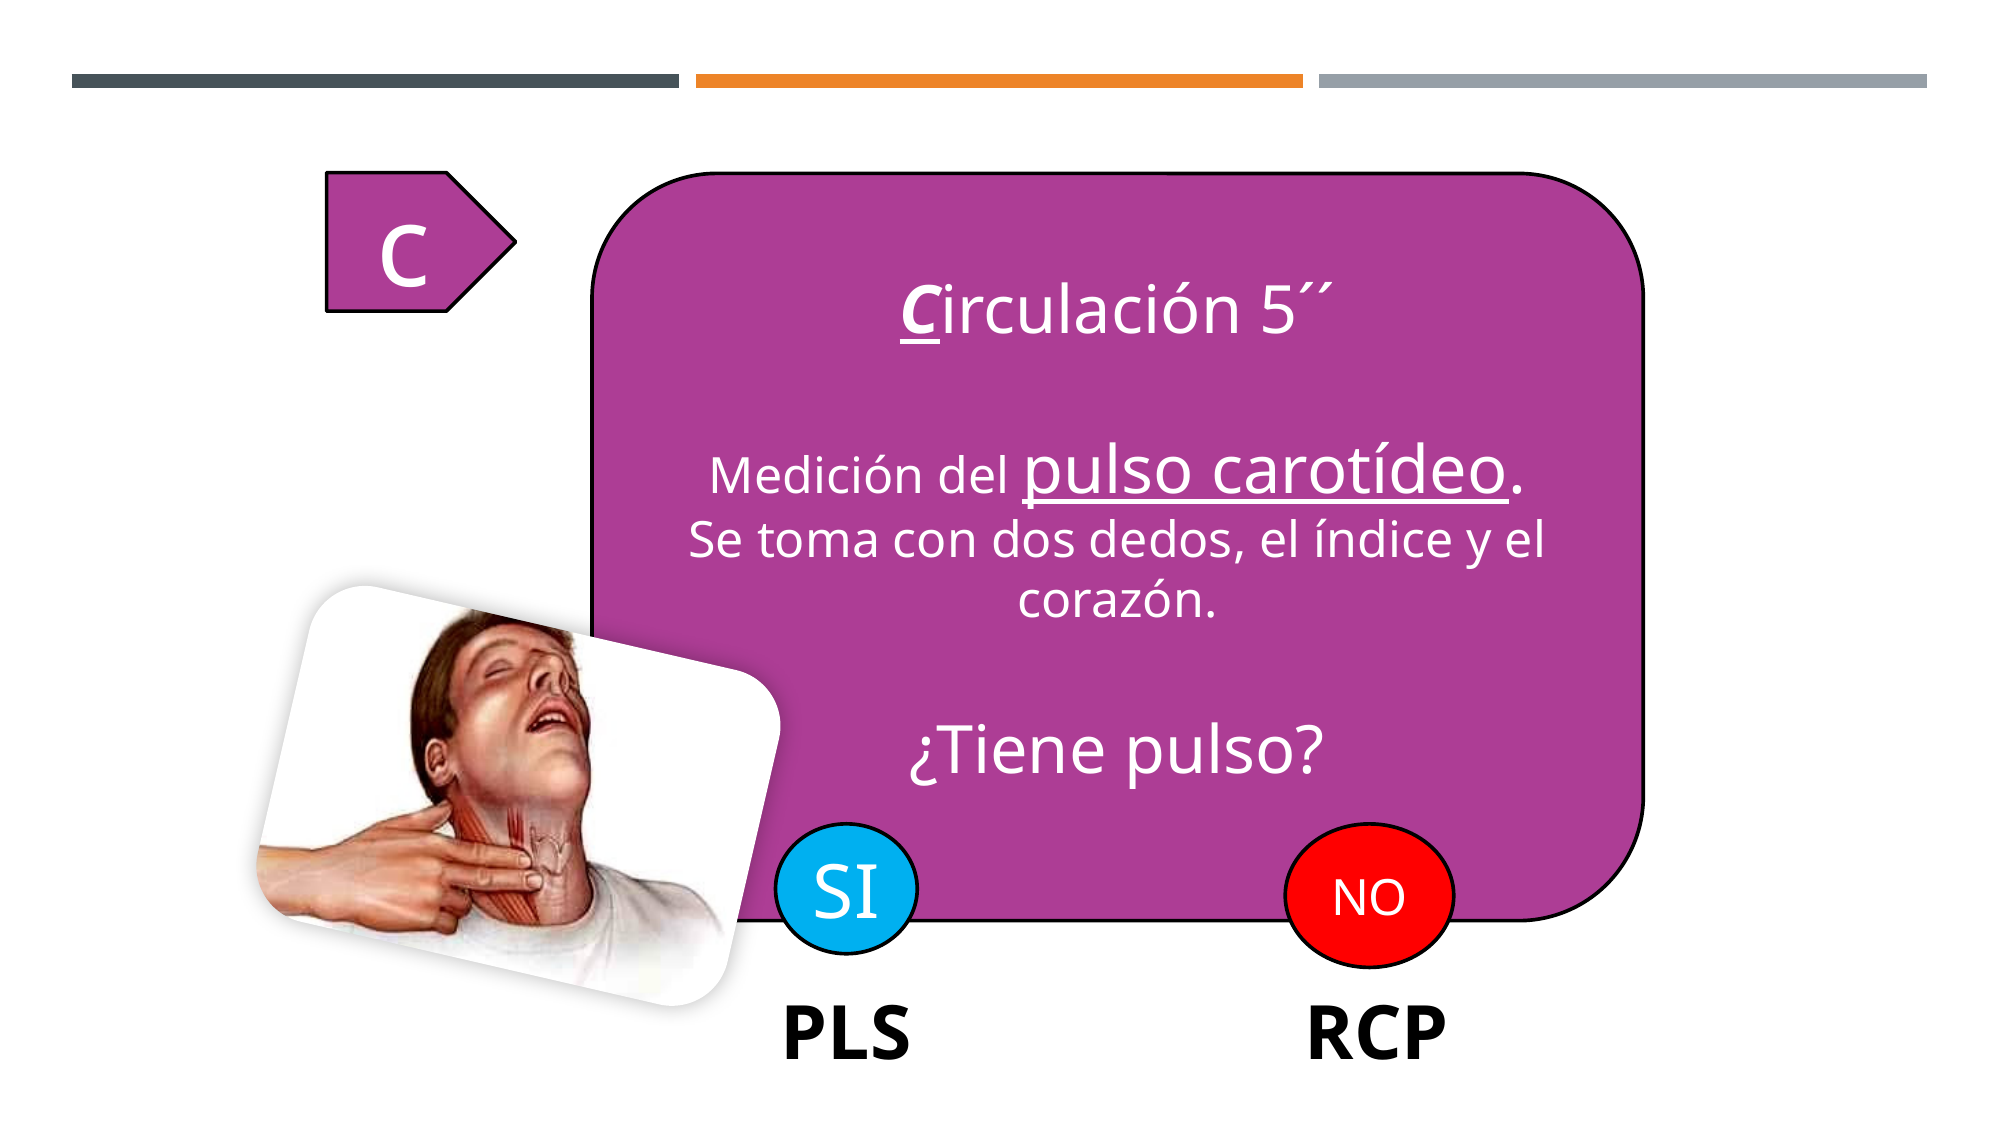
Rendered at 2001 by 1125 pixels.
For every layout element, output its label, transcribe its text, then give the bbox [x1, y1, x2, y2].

text_box PLS [691, 977, 1001, 1082]
text_box RCP [1222, 977, 1532, 1082]
text_box Circulación 5´´ Medición del pulso carotídeo. Se toma con dos dedos, el índice y el corazón. ¿Tiene pulso? [590, 171, 1646, 923]
picture [256, 585, 781, 1006]
text_box SI [773, 821, 920, 956]
text_box NO [1283, 822, 1456, 970]
text_box c [324, 170, 517, 313]
